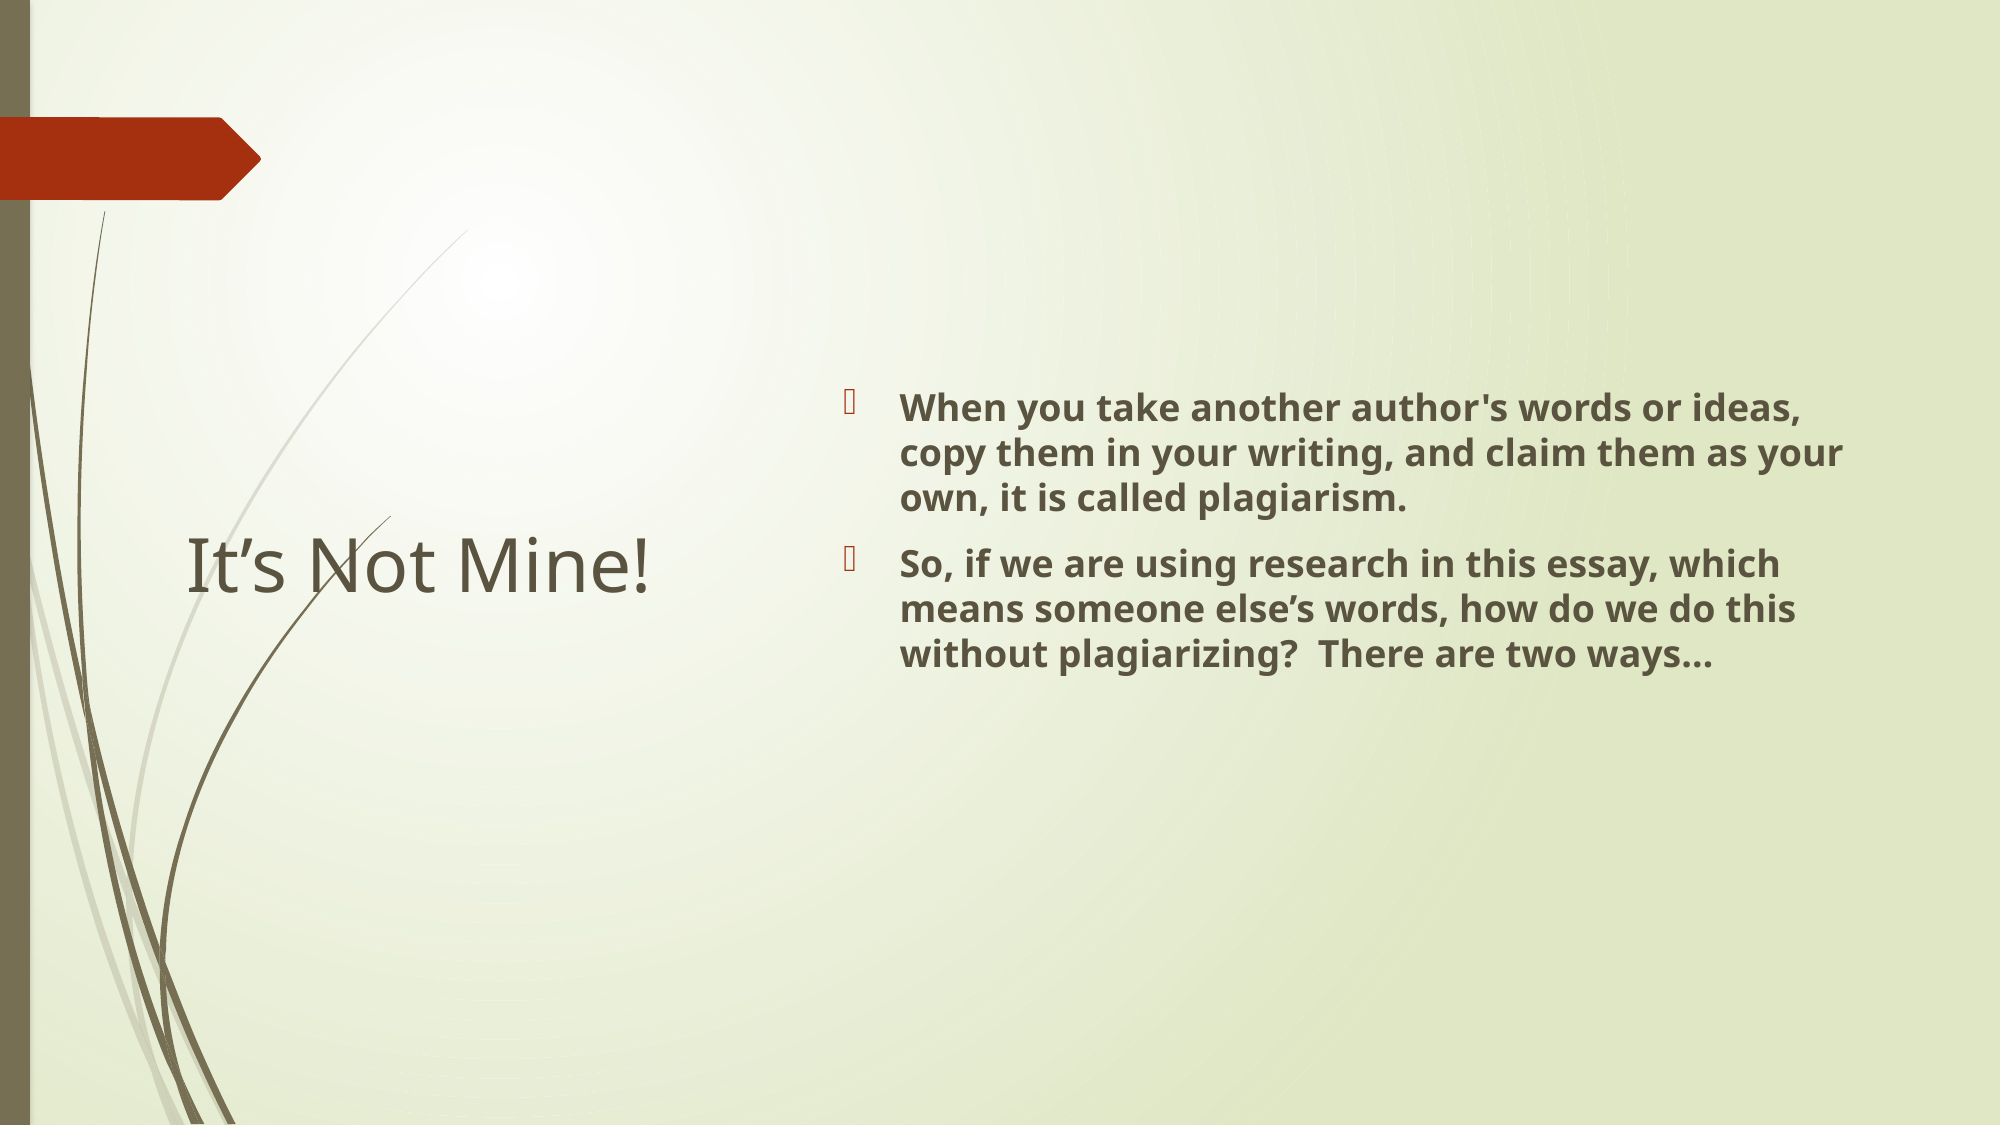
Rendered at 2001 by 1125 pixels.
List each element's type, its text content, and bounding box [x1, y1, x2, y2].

title It’s Not Mine! [171, 154, 706, 970]
list When you take another author's words or ideas, copy them in your writing, and claim them as your own, it is called plagiarism. So, if we are using research in this essay, which means someone else’s words, how do we do this without plagiarizing? There are two ways… [828, 154, 1888, 970]
